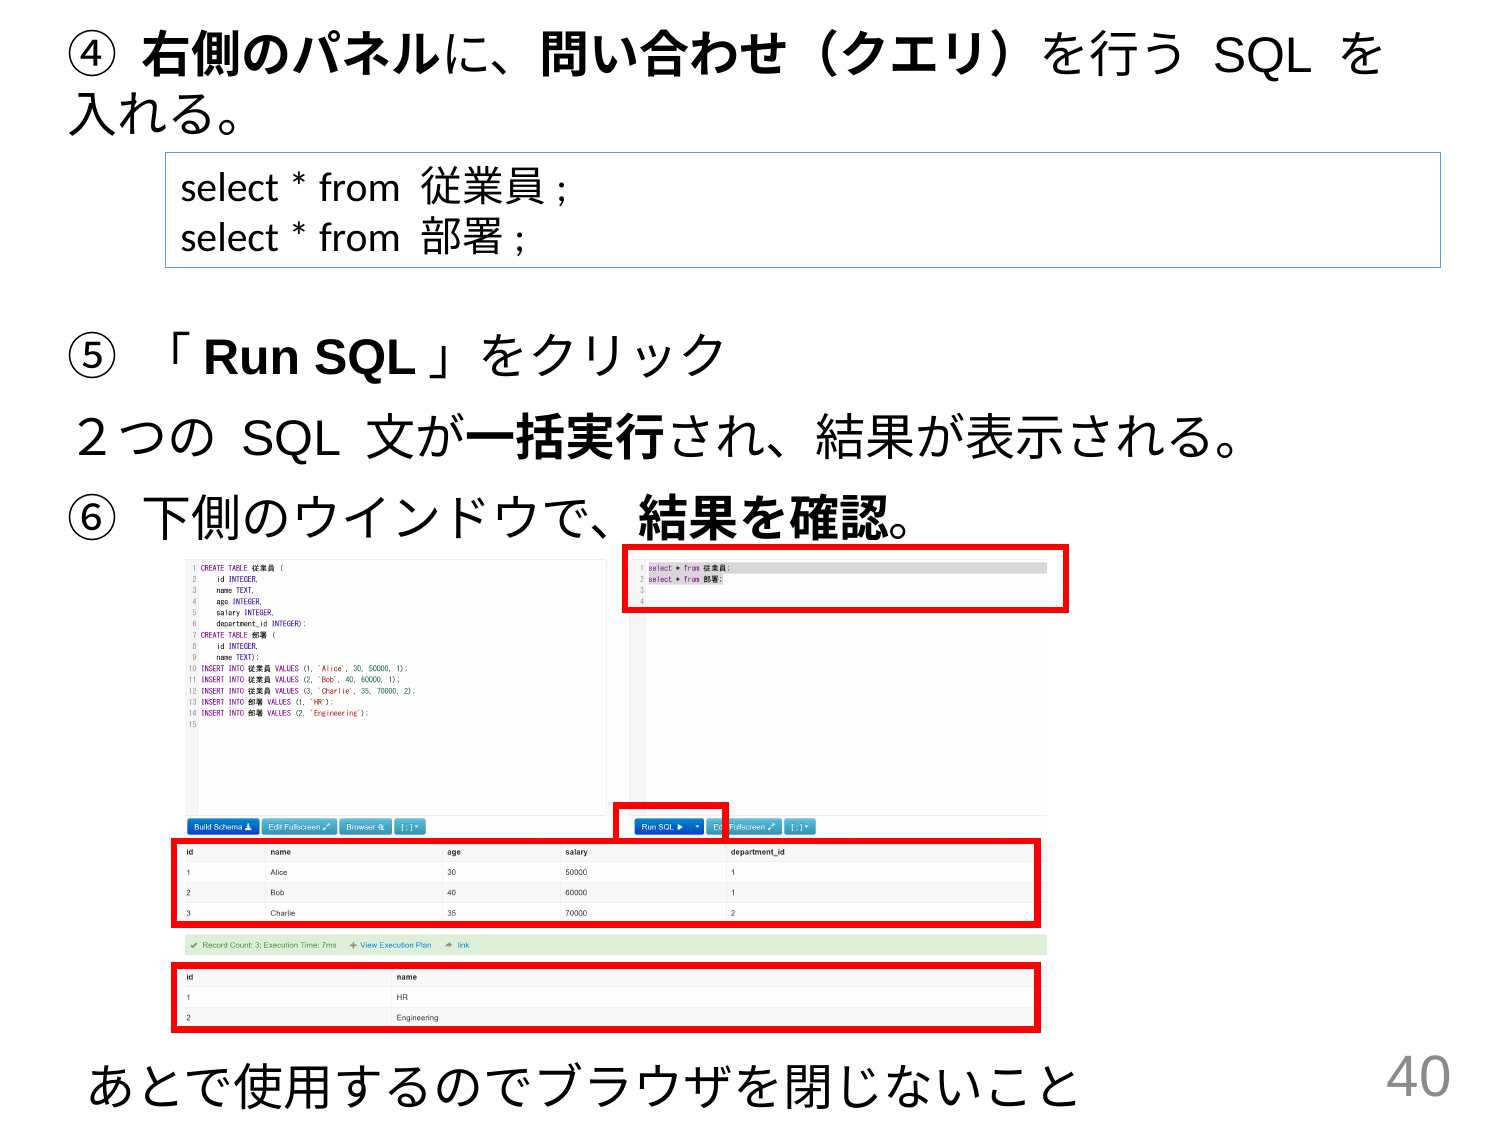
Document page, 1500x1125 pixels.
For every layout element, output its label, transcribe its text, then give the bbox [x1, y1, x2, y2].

picture [185, 559, 1047, 1033]
text_box [173, 840, 185, 926]
slide_number 40 [1129, 1042, 1467, 1103]
list ④ 右側のパネルに、問い合わせ（クエリ）を行う SQL を入れる。 ⑤ 「Run SQL」をクリック ２つの SQL 文が一括実行され、結果が表示される。 ⑥ 下側のウインドウで、結果を確認。 [52, 14, 1441, 1021]
text_box あとで使用するのでブラウザを閉じないこと [70, 1048, 1099, 1124]
text_box [173, 964, 185, 1031]
text_box [624, 546, 1067, 611]
text_box select * from 従業員; select * from 部署; [165, 152, 1441, 268]
